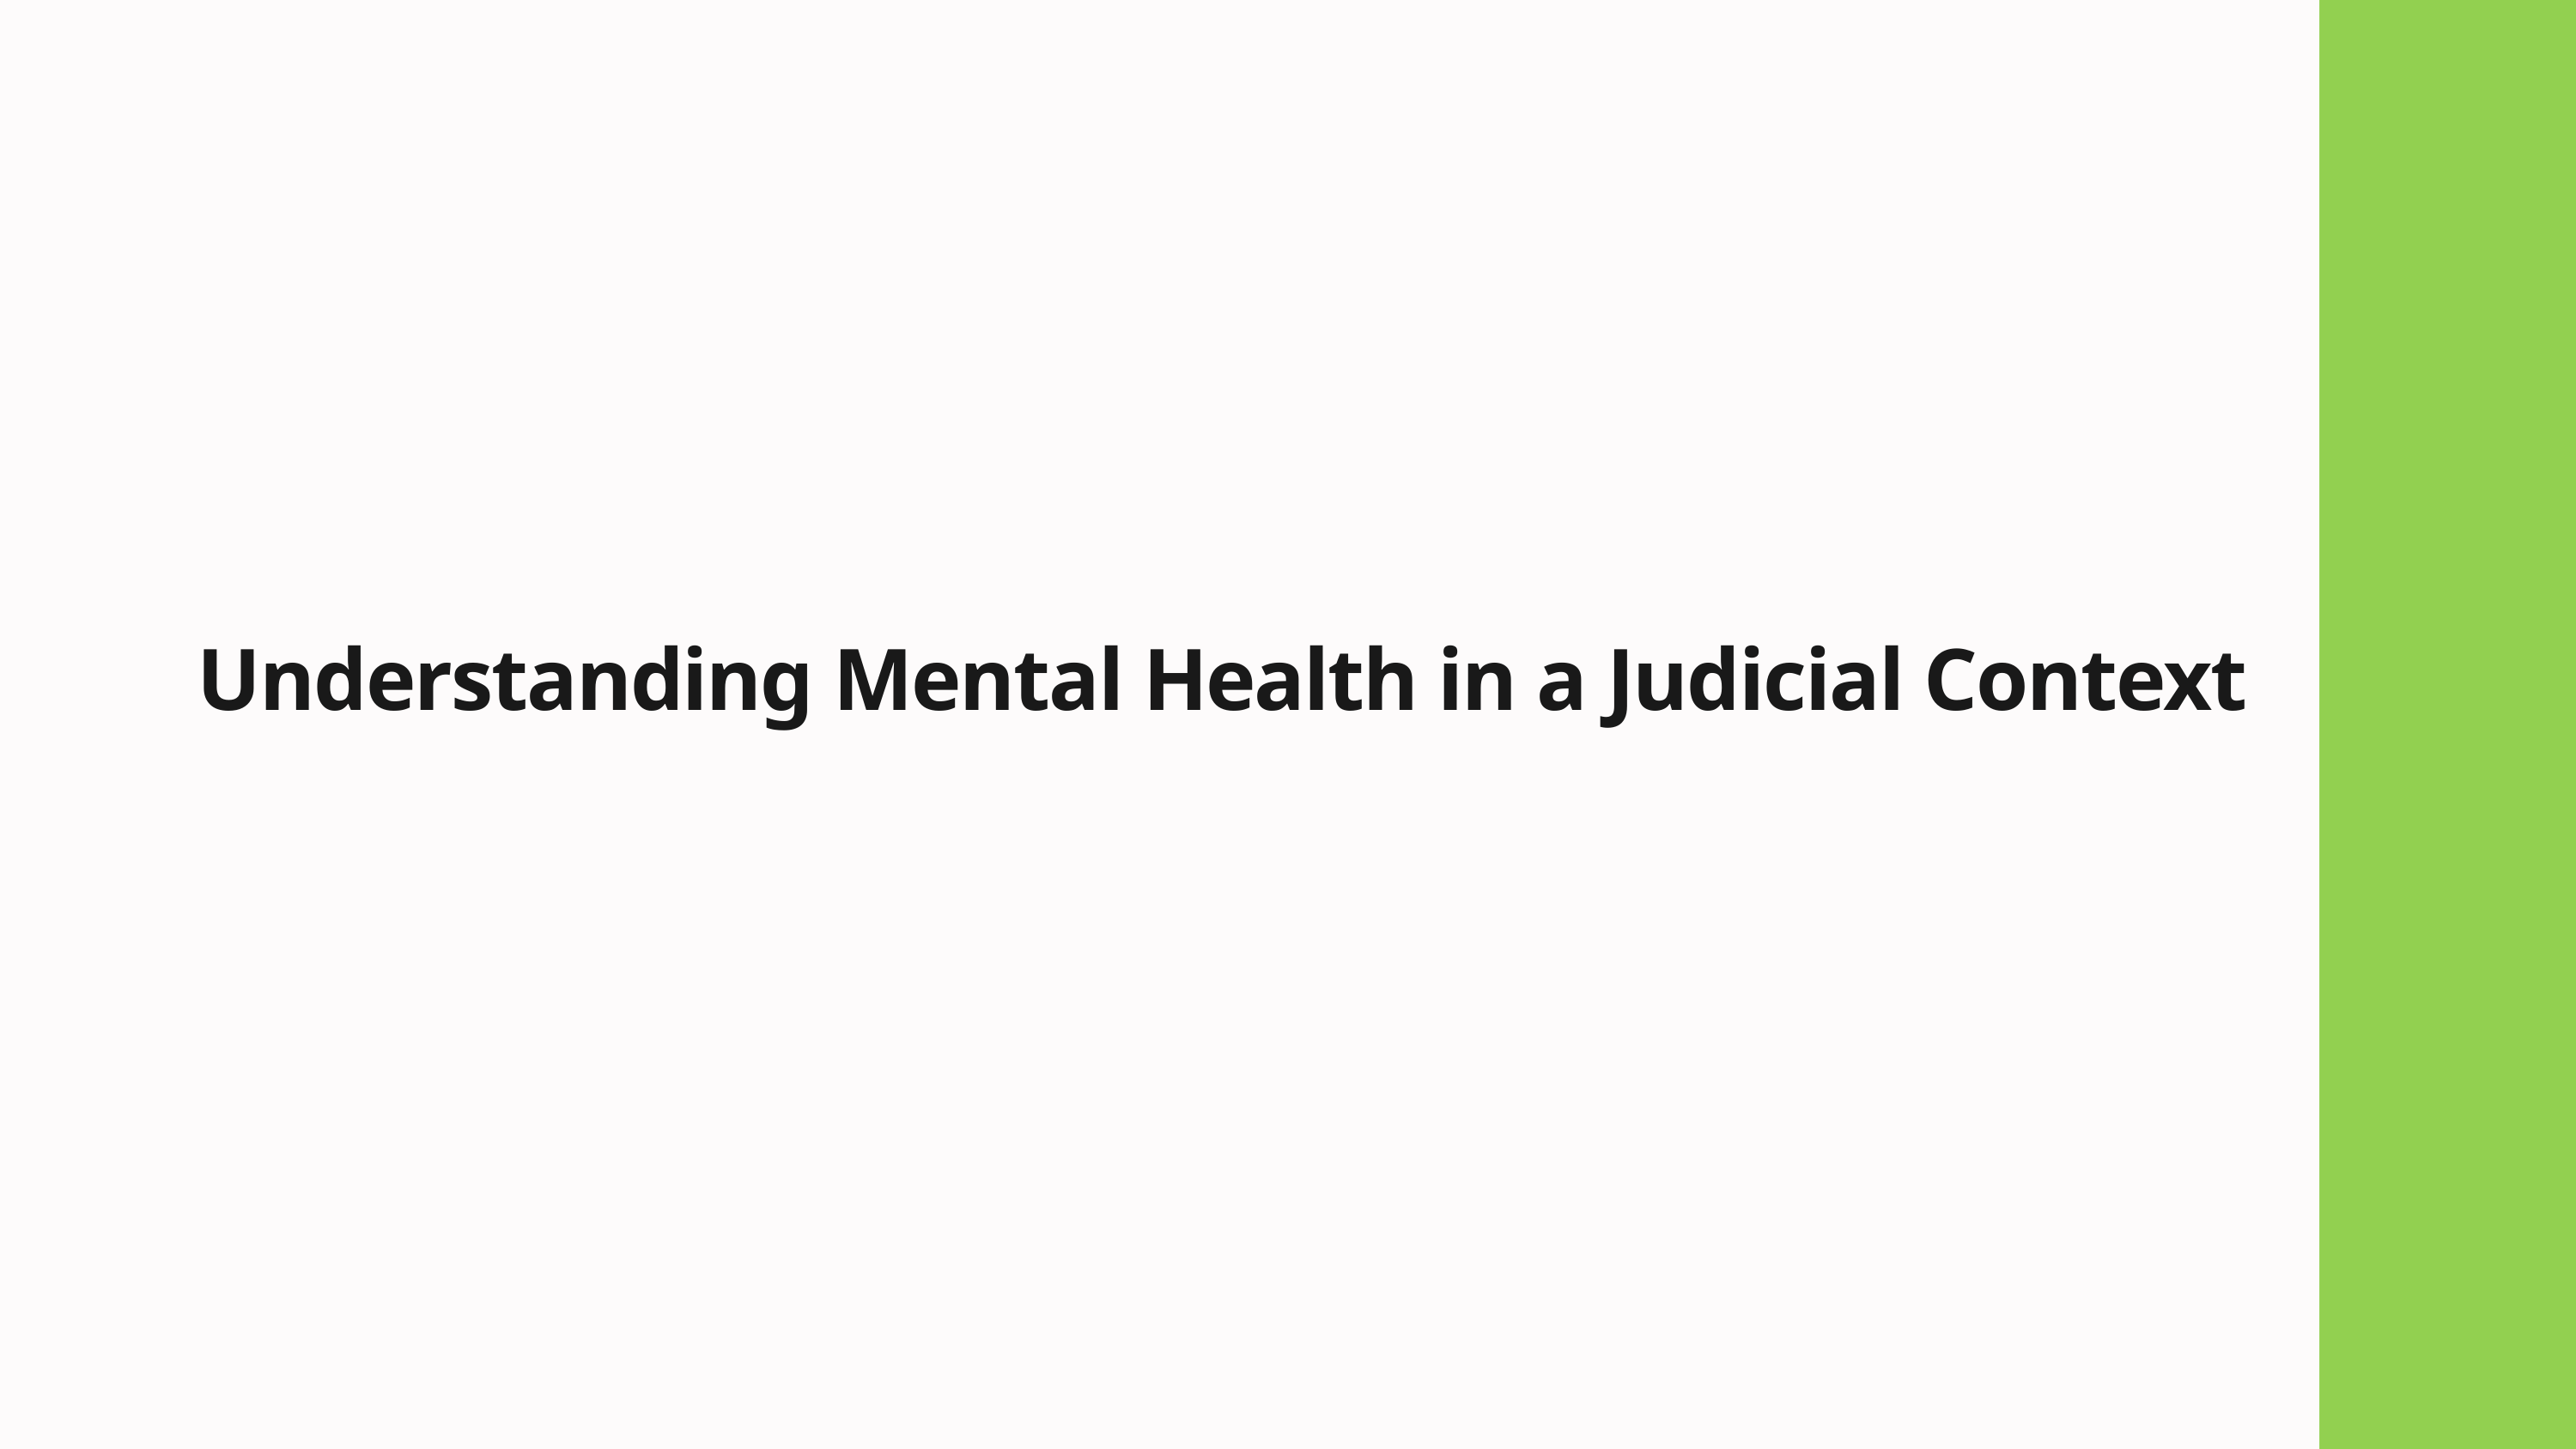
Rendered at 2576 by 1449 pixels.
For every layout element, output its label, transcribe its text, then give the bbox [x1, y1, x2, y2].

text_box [2319, 0, 2576, 1449]
text_box Understanding Mental Health in a Judicial Context [124, 609, 2314, 846]
